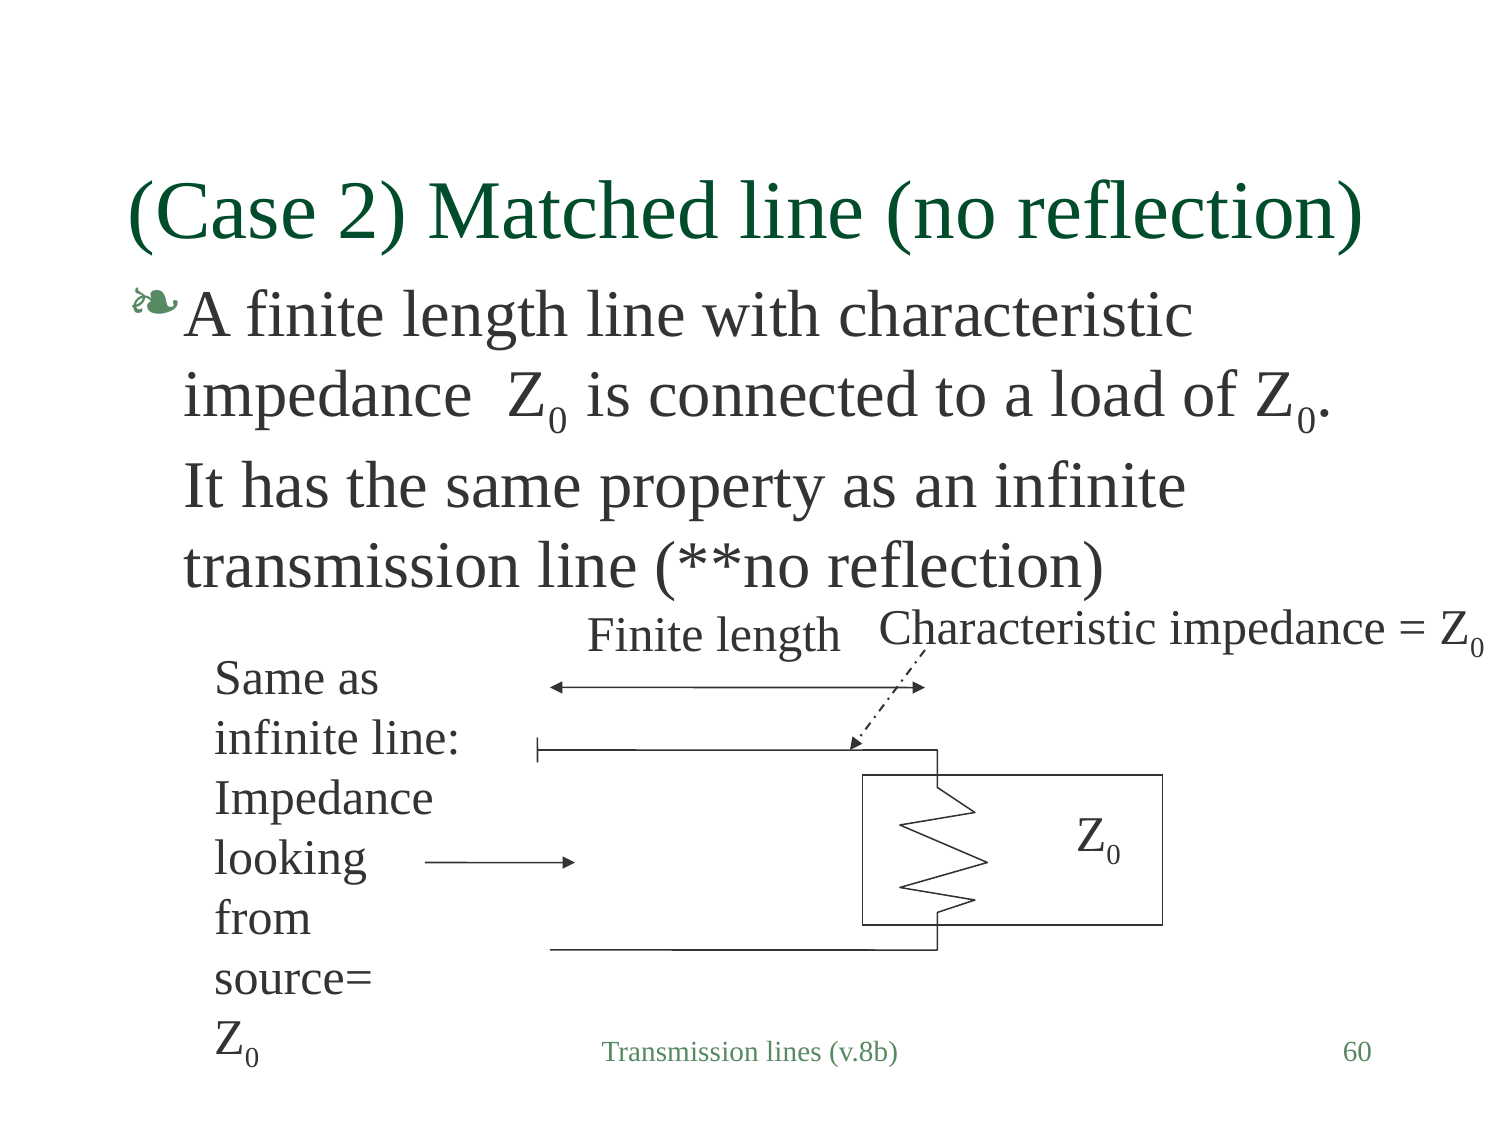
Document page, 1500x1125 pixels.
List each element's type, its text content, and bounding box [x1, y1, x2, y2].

text_box [549, 681, 896, 694]
text_box [898, 681, 925, 694]
title (Case 2) Matched line (no reflection) [112, 75, 1388, 262]
text_box [862, 774, 1163, 925]
text_box [849, 733, 863, 751]
text_box Finite length [572, 594, 857, 669]
list A finite length line with characteristic impedance Z0 is connected to a load of Z0. It has the same property as an infinite transmission line (**no reflection) [112, 262, 1388, 938]
text_box [476, 856, 575, 869]
footer Transmission lines (v.8b) [512, 1025, 988, 1100]
text_box Characteristic impedance = Z0 [863, 587, 1500, 671]
text_box Same as infinite line: Impedance looking from source= Z0 [199, 637, 476, 1081]
text_box [849, 750, 938, 951]
slide_number 60 [1074, 1025, 1388, 1100]
